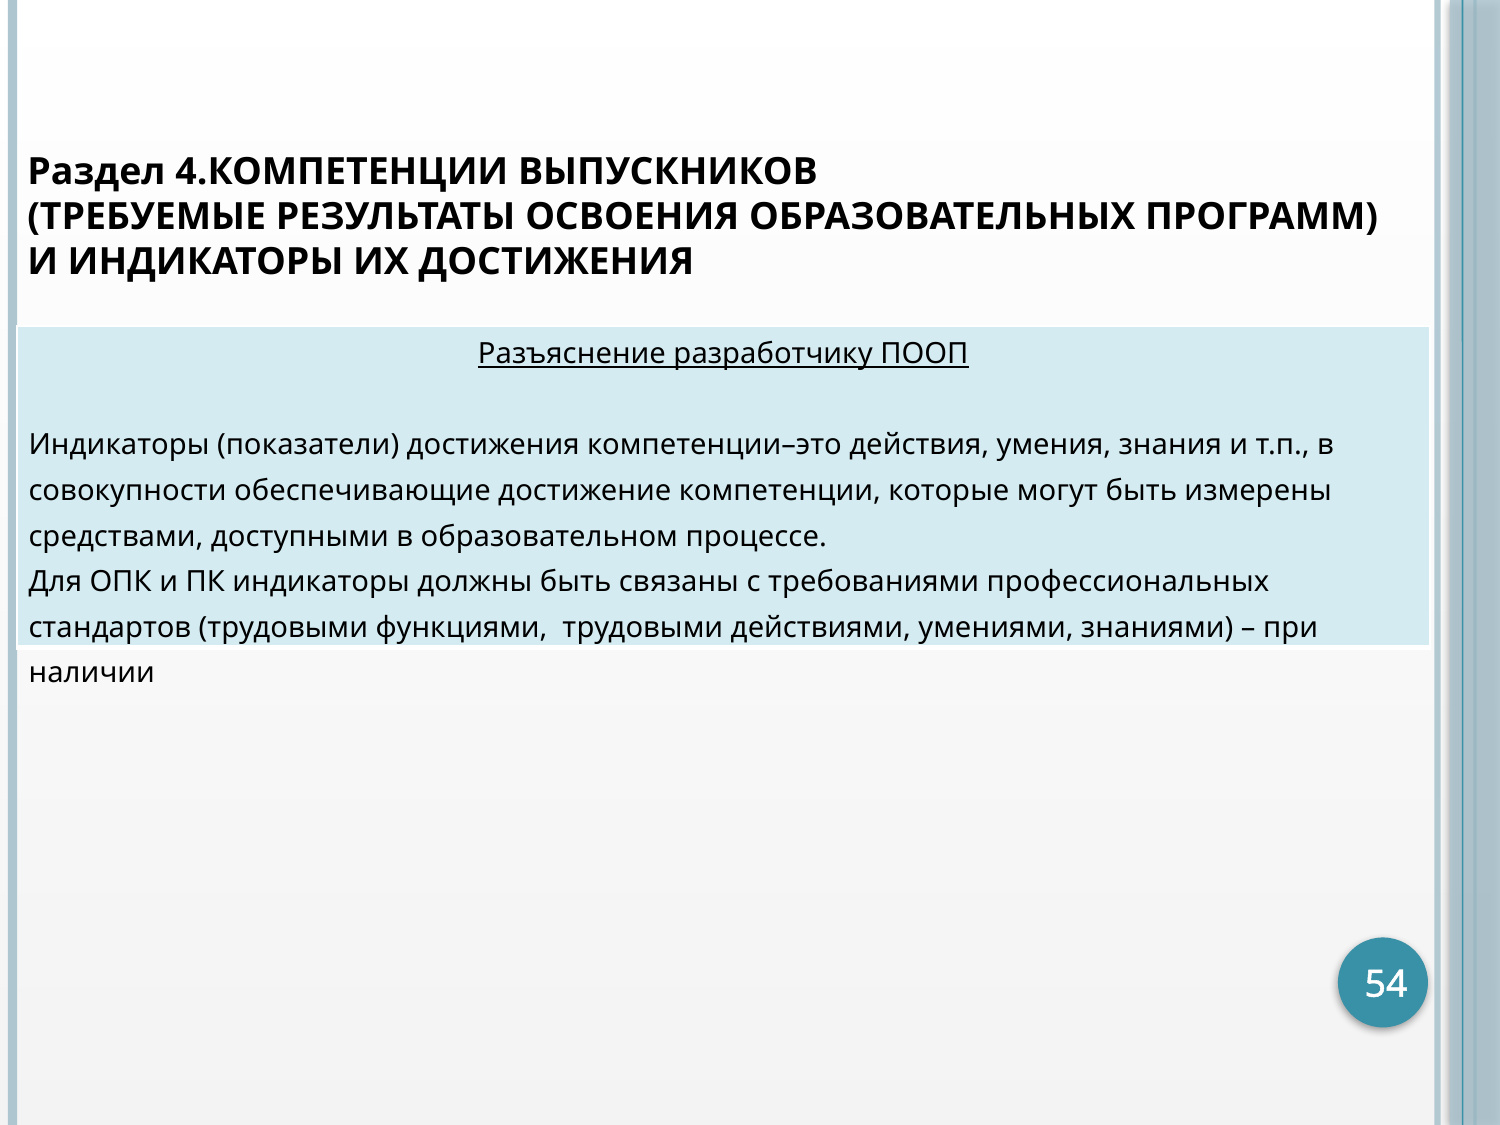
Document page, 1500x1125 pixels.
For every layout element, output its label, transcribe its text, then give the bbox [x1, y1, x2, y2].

table_header Разъяснение разработчику ПООП Индикаторы (показатели) достижения компетенции–это действия, умения, знания и т.п., в совокупности обеспечивающие достижение компетенции, которые могут быть измерены средствами, доступными в образовательном процессе. Для ОПК и ПК индикаторы должны быть связаны с требованиями профессиональных стандартов (трудовыми функциями, трудовыми действиями, умениями, знаниями) – при наличии [18, 327, 1429, 645]
text_box 54 [1349, 951, 1423, 1012]
text_box Раздел 4.КОМПЕТЕНЦИИ ВЫПУСКНИКОВ (ТРЕБУЕМЫЕ РЕЗУЛЬТАТЫ ОСВОЕНИЯ ОБРАЗОВАТЕЛЬНЫХ ПРОГРАММ) И ИНДИКАТОРЫ ИХ ДОСТИЖЕНИЯ [12, 139, 1430, 290]
